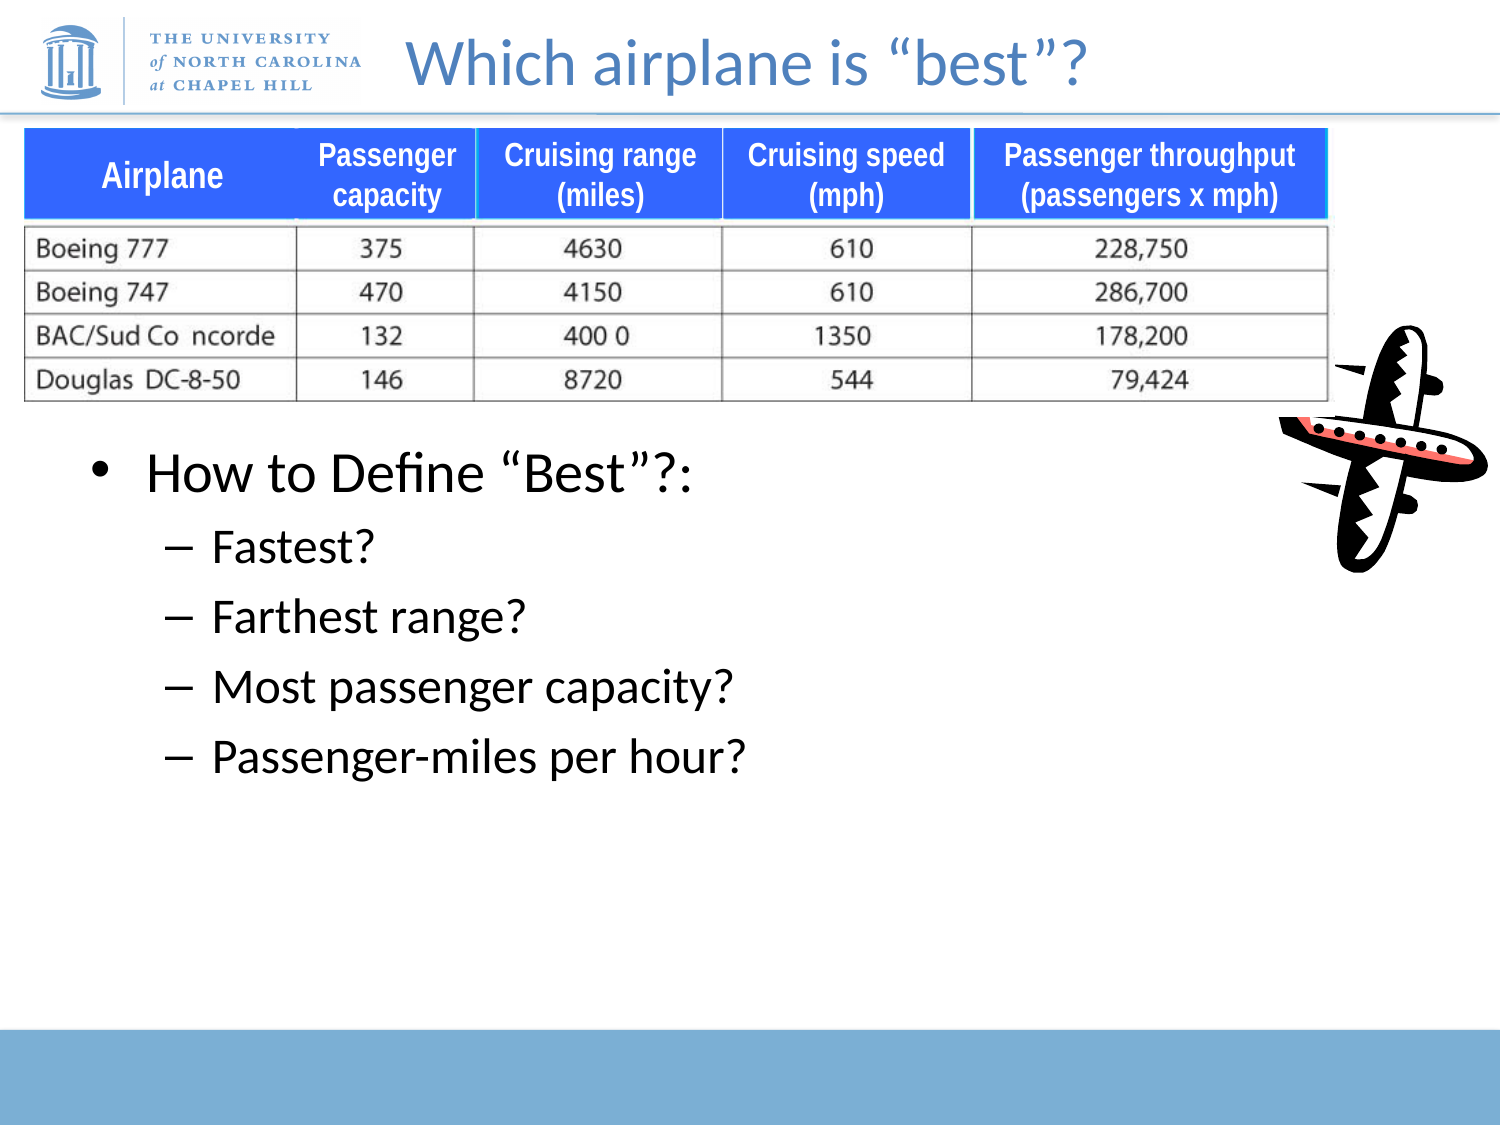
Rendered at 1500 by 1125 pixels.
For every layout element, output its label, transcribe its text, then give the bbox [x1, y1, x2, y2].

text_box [24, 127, 1335, 418]
list How to Define “Best”?: Fastest? Farthest range? Most passenger capacity? Passenger-miles per hour? [75, 426, 1425, 1024]
picture [1274, 324, 1491, 576]
title Which airplane is “best”? [0, 0, 1498, 117]
